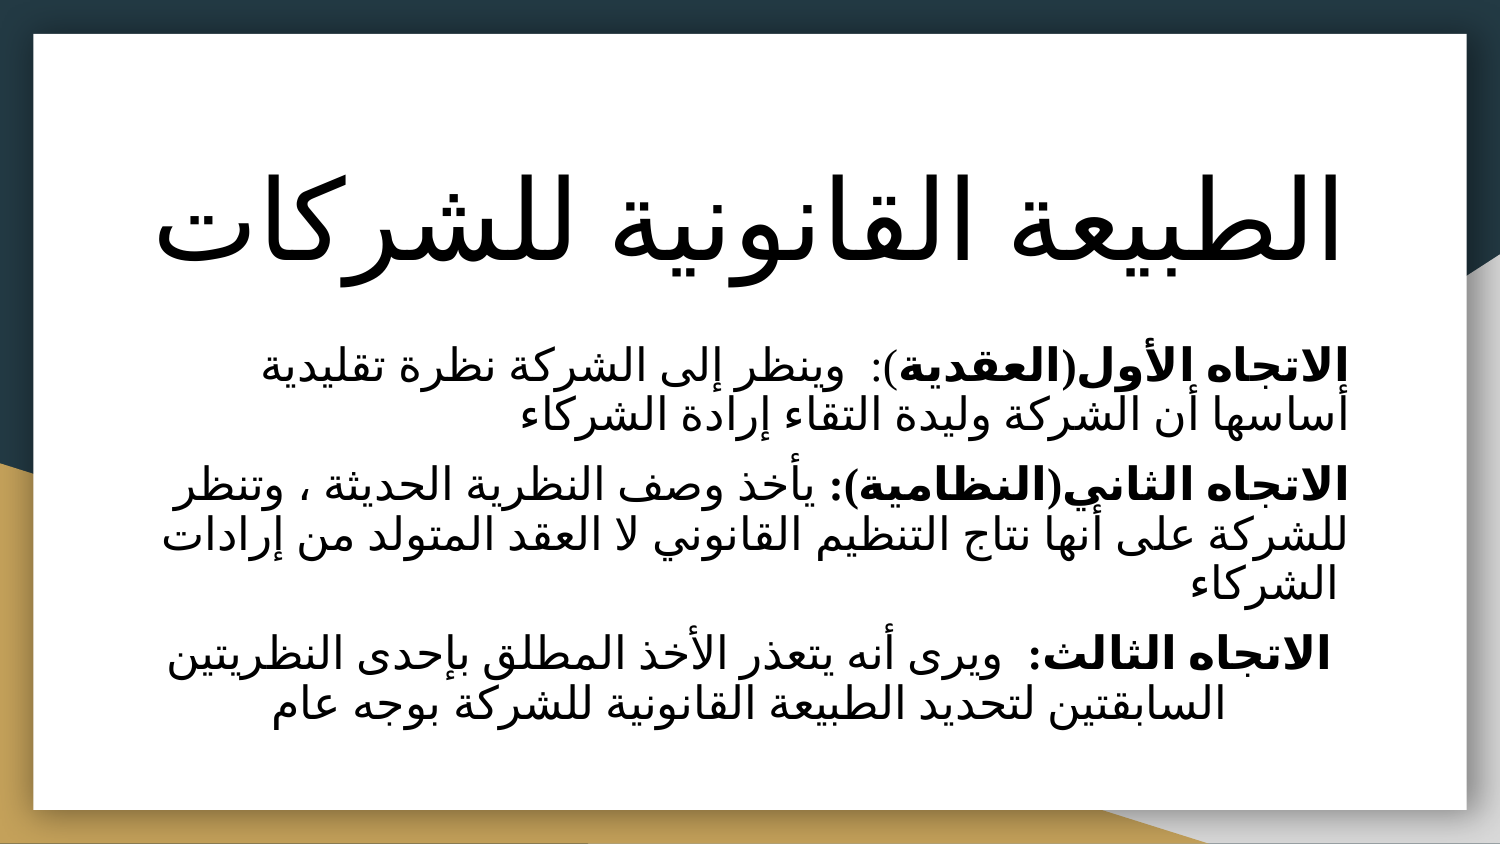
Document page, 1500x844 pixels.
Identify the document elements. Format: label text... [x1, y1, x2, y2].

list الاتجاه الأول(العقدية): وينظر إلى الشركة نظرة تقليدية أساسها أن الشركة وليدة التقاء إرادة الشركاء الاتجاه الثاني(النظامية): يأخذ وصف النظرية الحديثة ، وتنظر للشركة على أنها نتاج التنظيم القانوني لا العقد المتولد من إرادات الشركاء الاتجاه الثالث: ويرى أنه يتعذر الأخذ المطلق بإحدى النظريتين السابقتين لتحديد الطبيعة القانونية للشركة بوجه عام [134, 326, 1366, 798]
title الطبيعة القانونية للشركات [134, 133, 1366, 290]
